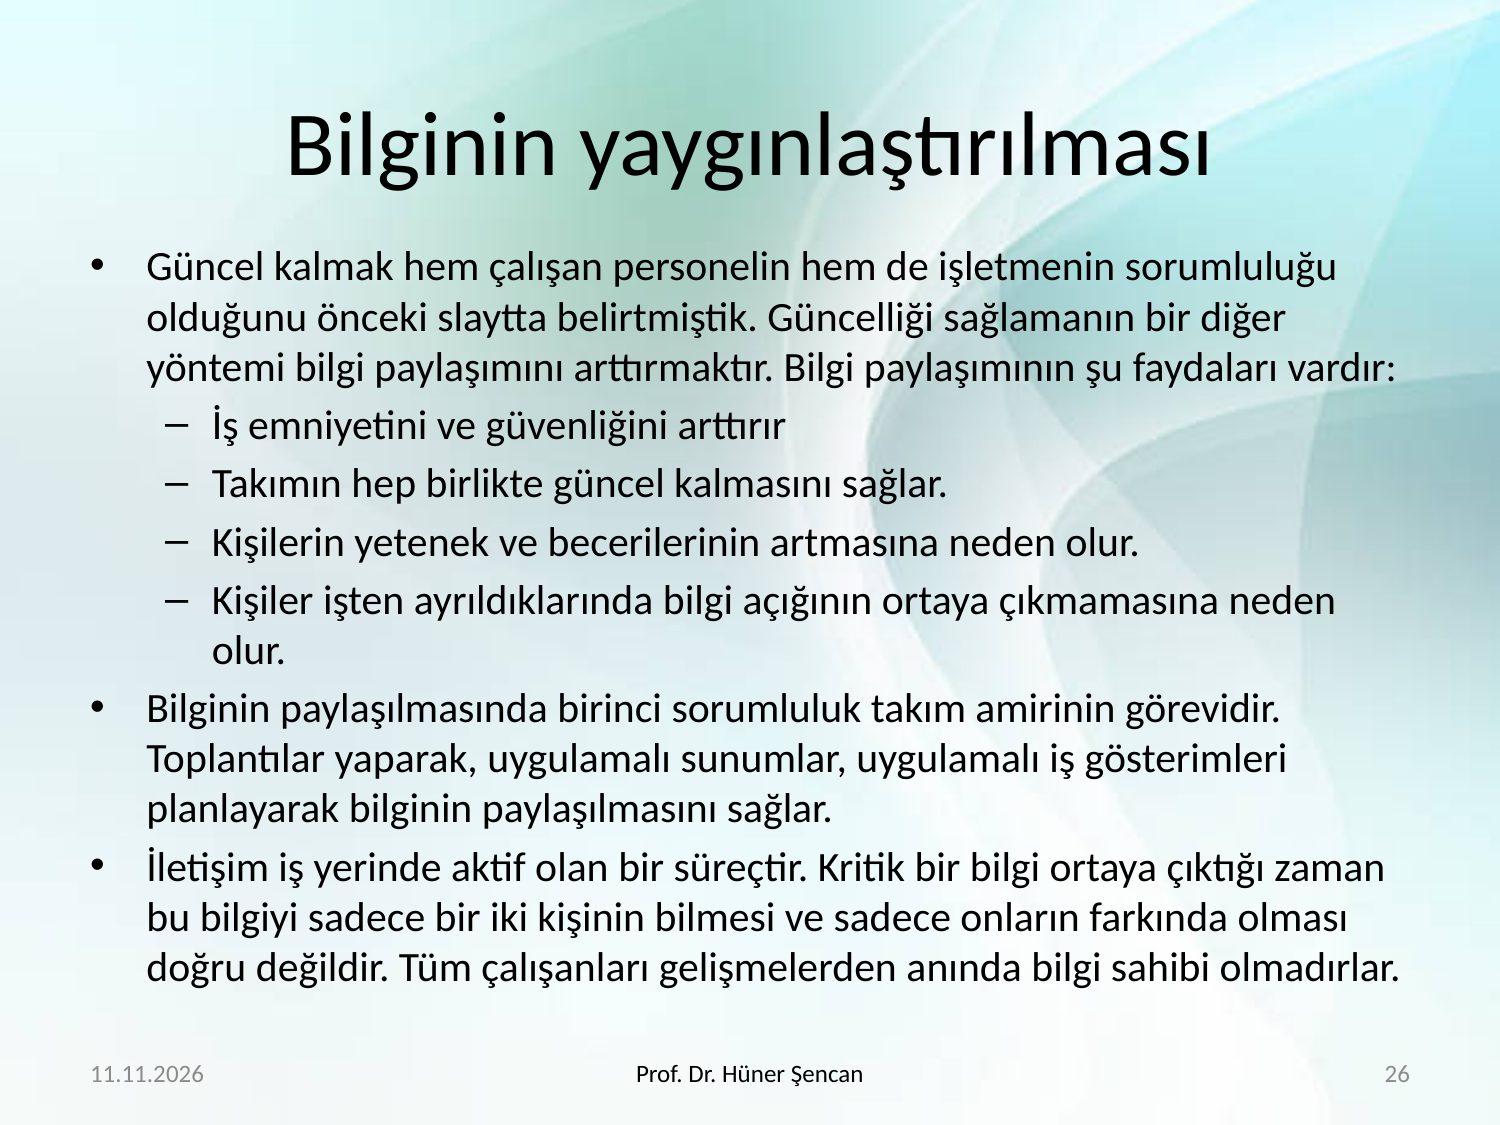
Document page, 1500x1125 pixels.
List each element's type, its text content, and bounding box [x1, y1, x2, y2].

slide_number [75, 1042, 425, 1103]
list Güncel kalmak hem çalışan personelin hem de işletmenin sorumluluğu olduğunu önceki slaytta belirtmiştik. Güncelliği sağlamanın bir diğer yöntemi bilgi paylaşımını arttırmaktır. Bilgi paylaşımının şu faydaları vardır: İş emniyetini ve güvenliğini arttırır Takımın hep birlikte güncel kalmasını sağlar. Kişilerin yetenek ve becerilerinin artmasına neden olur. Kişiler işten ayrıldıklarında bilgi açığının ortaya çıkmamasına neden olur. Bilginin paylaşılmasında birinci sorumluluk takım amirinin görevidir. Toplantılar yaparak, uygulamalı sunumlar, uygulamalı iş gösterimleri planlayarak bilginin paylaşılmasını sağlar. İletişim iş yerinde aktif olan bir süreçtir. Kritik bir bilgi ortaya çıktığı zaman bu bilgiyi sadece bir iki kişinin bilmesi ve sadece onların farkında olması doğru değildir. Tüm çalışanları gelişmelerden anında bilgi sahibi olmadırlar. [75, 231, 1425, 1005]
picture [0, 0, 1500, 1125]
slide_number 26 [1074, 1042, 1425, 1103]
footer Prof. Dr. Hüner Şencan [512, 1042, 988, 1103]
title Bilginin yaygınlaştırılması [75, 45, 1425, 231]
